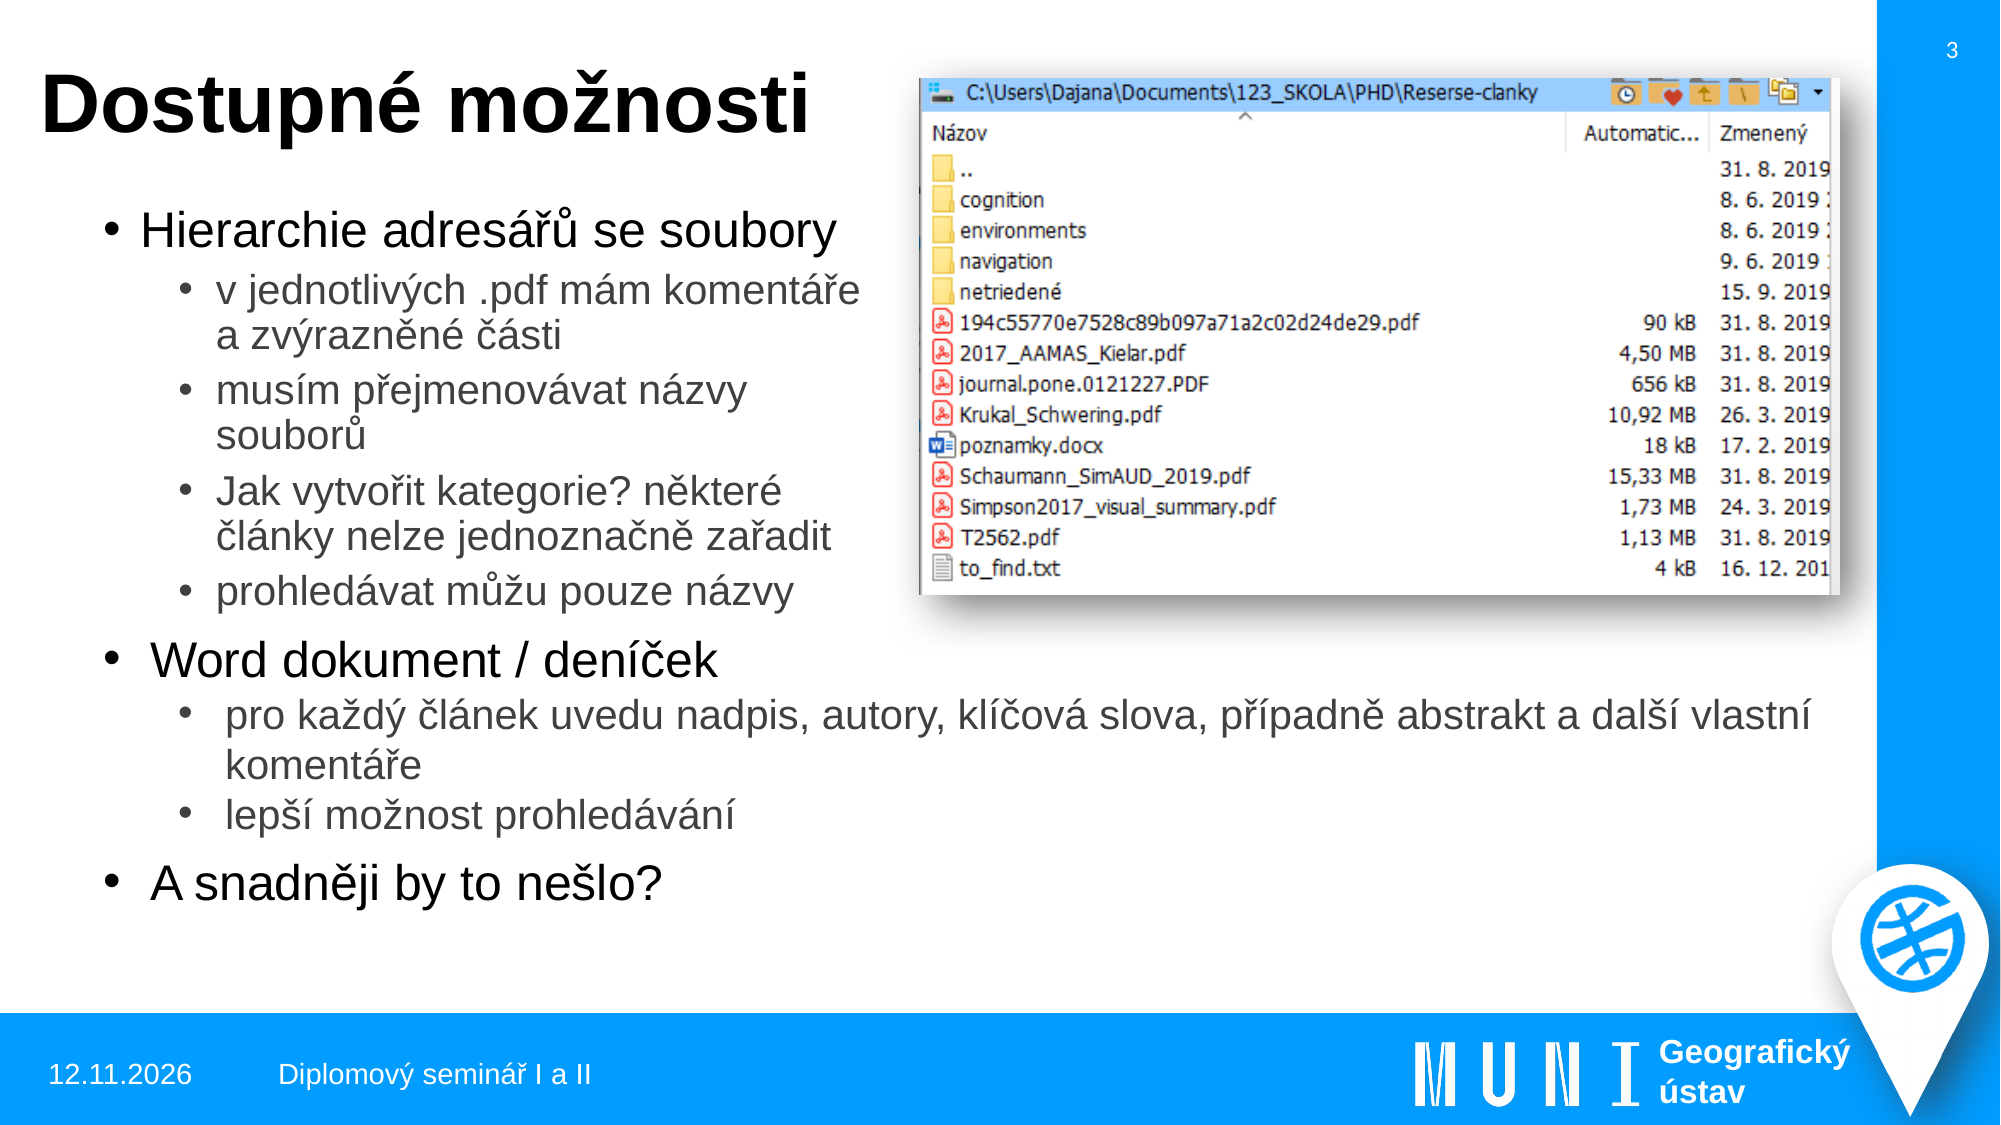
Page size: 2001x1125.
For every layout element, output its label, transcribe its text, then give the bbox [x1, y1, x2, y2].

title Dostupné možnosti [25, 0, 1815, 158]
slide_number 3 [1897, 18, 1974, 79]
list Hierarchie adresářů se soubory v jednotlivých .pdf mám komentáře a zvýrazněné části musím přejmenovávat názvy souborů Jak vytvořit kategorie? některé články nelze jednoznačně zařadit prohledávat můžu pouze názvy [88, 196, 896, 620]
picture [1851, 876, 1975, 1000]
text_box Word dokument / deníček pro každý článek uvedu nadpis, autory, klíčová slova, případně abstrakt a další vlastní komentáře lepší možnost prohledávání A snadněji by to nešlo? [88, 620, 1840, 918]
picture [919, 78, 1840, 595]
slide_number 17. 11. 2019 [33, 1042, 240, 1103]
footer Diplomový seminář I a II [263, 1042, 1397, 1103]
